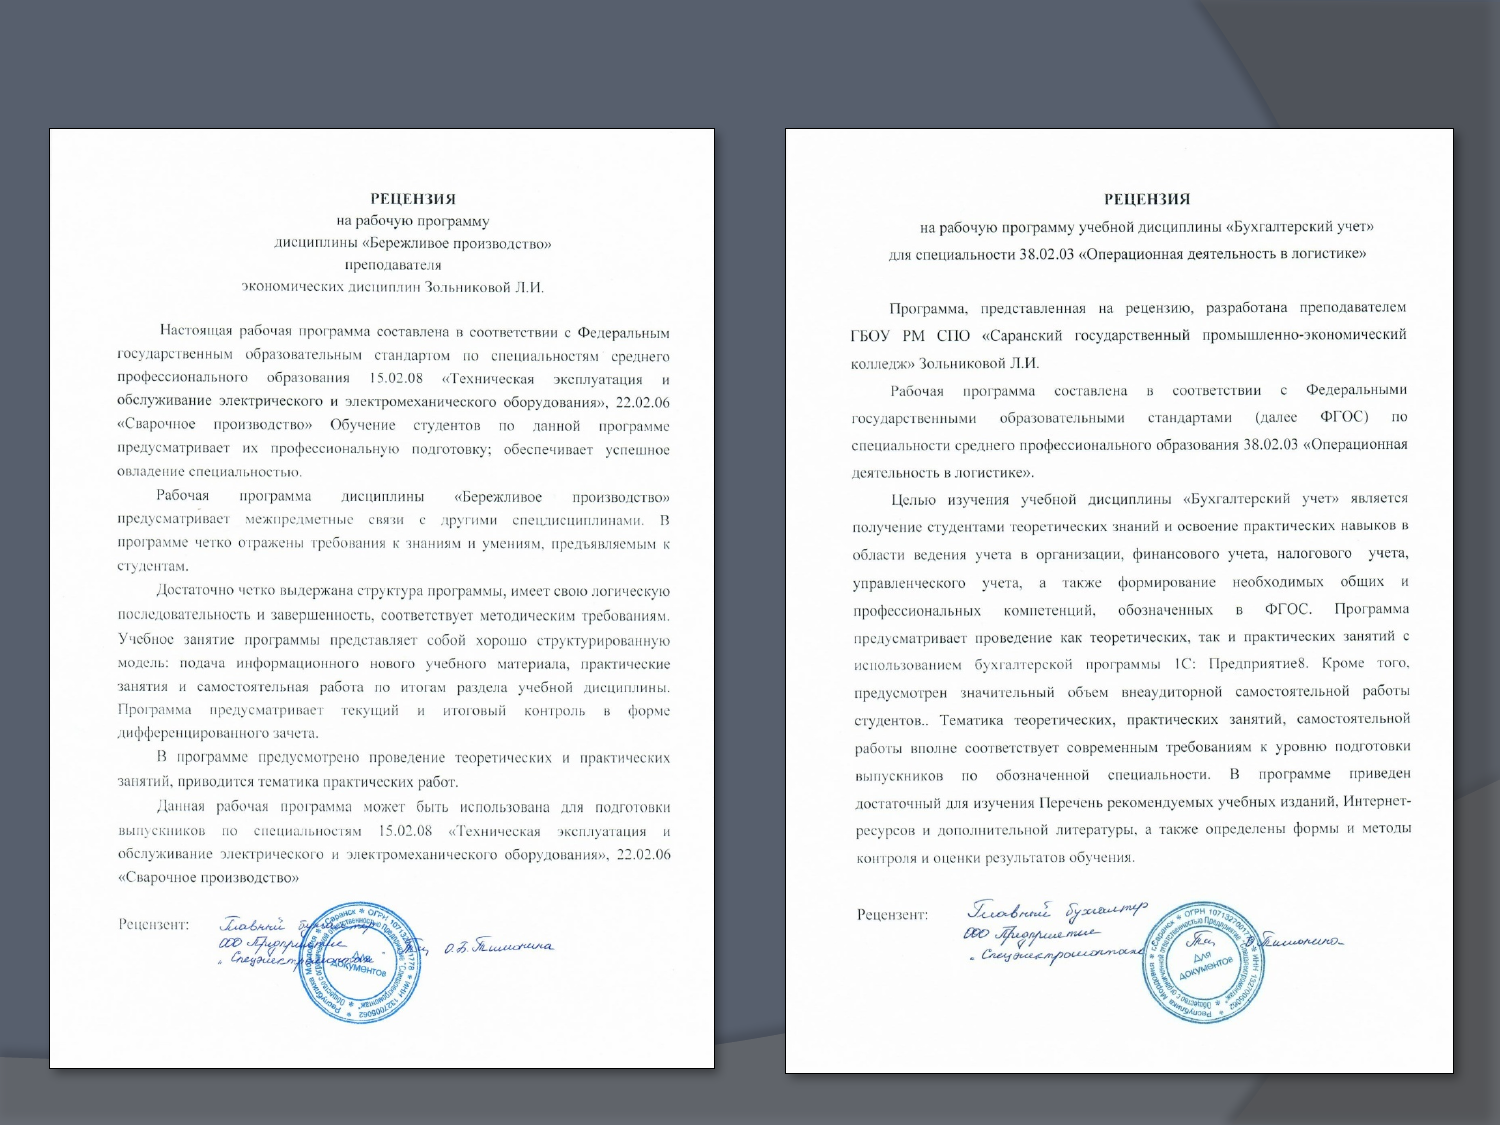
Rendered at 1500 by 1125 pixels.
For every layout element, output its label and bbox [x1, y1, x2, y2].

picture [784, 128, 1454, 1074]
picture [49, 128, 715, 1068]
